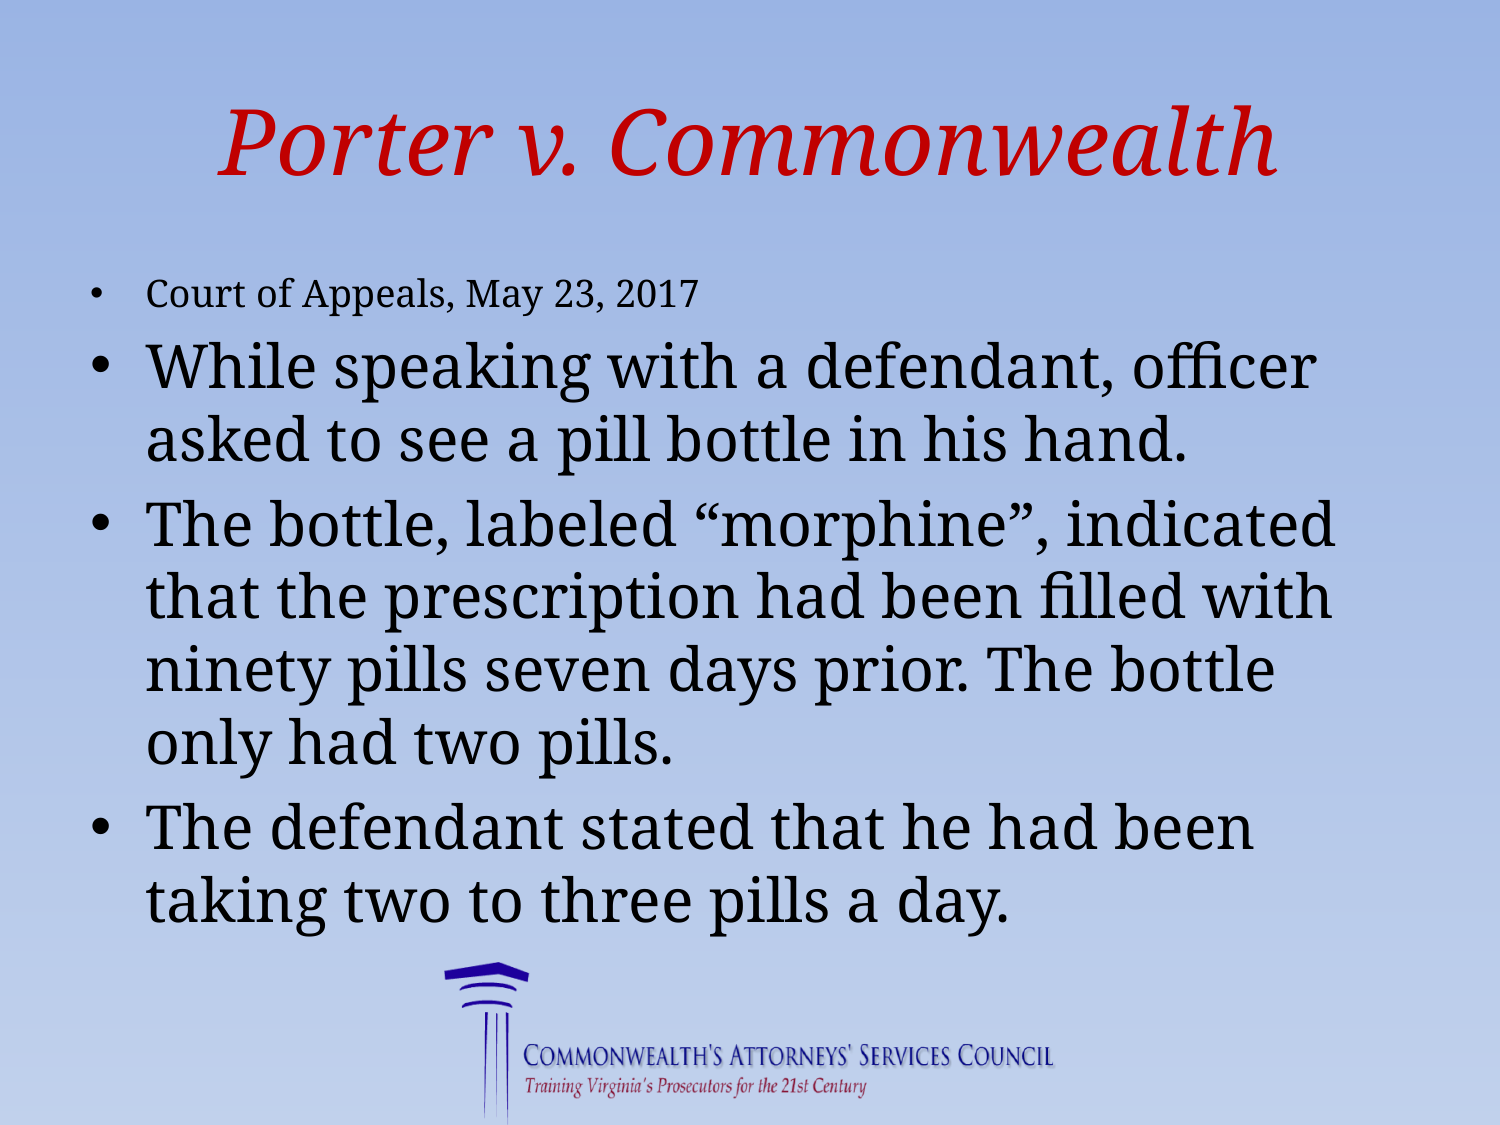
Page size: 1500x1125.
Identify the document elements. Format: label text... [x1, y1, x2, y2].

title Porter v. Commonwealth [75, 45, 1425, 233]
list Court of Appeals, May 23, 2017 While speaking with a defendant, officer asked to see a pill bottle in his hand. The bottle, labeled “morphine”, indicated that the prescription had been filled with ninety pills seven days prior. The bottle only had two pills. The defendant stated that he had been taking two to three pills a day. [75, 262, 1425, 950]
picture [444, 962, 1056, 1125]
